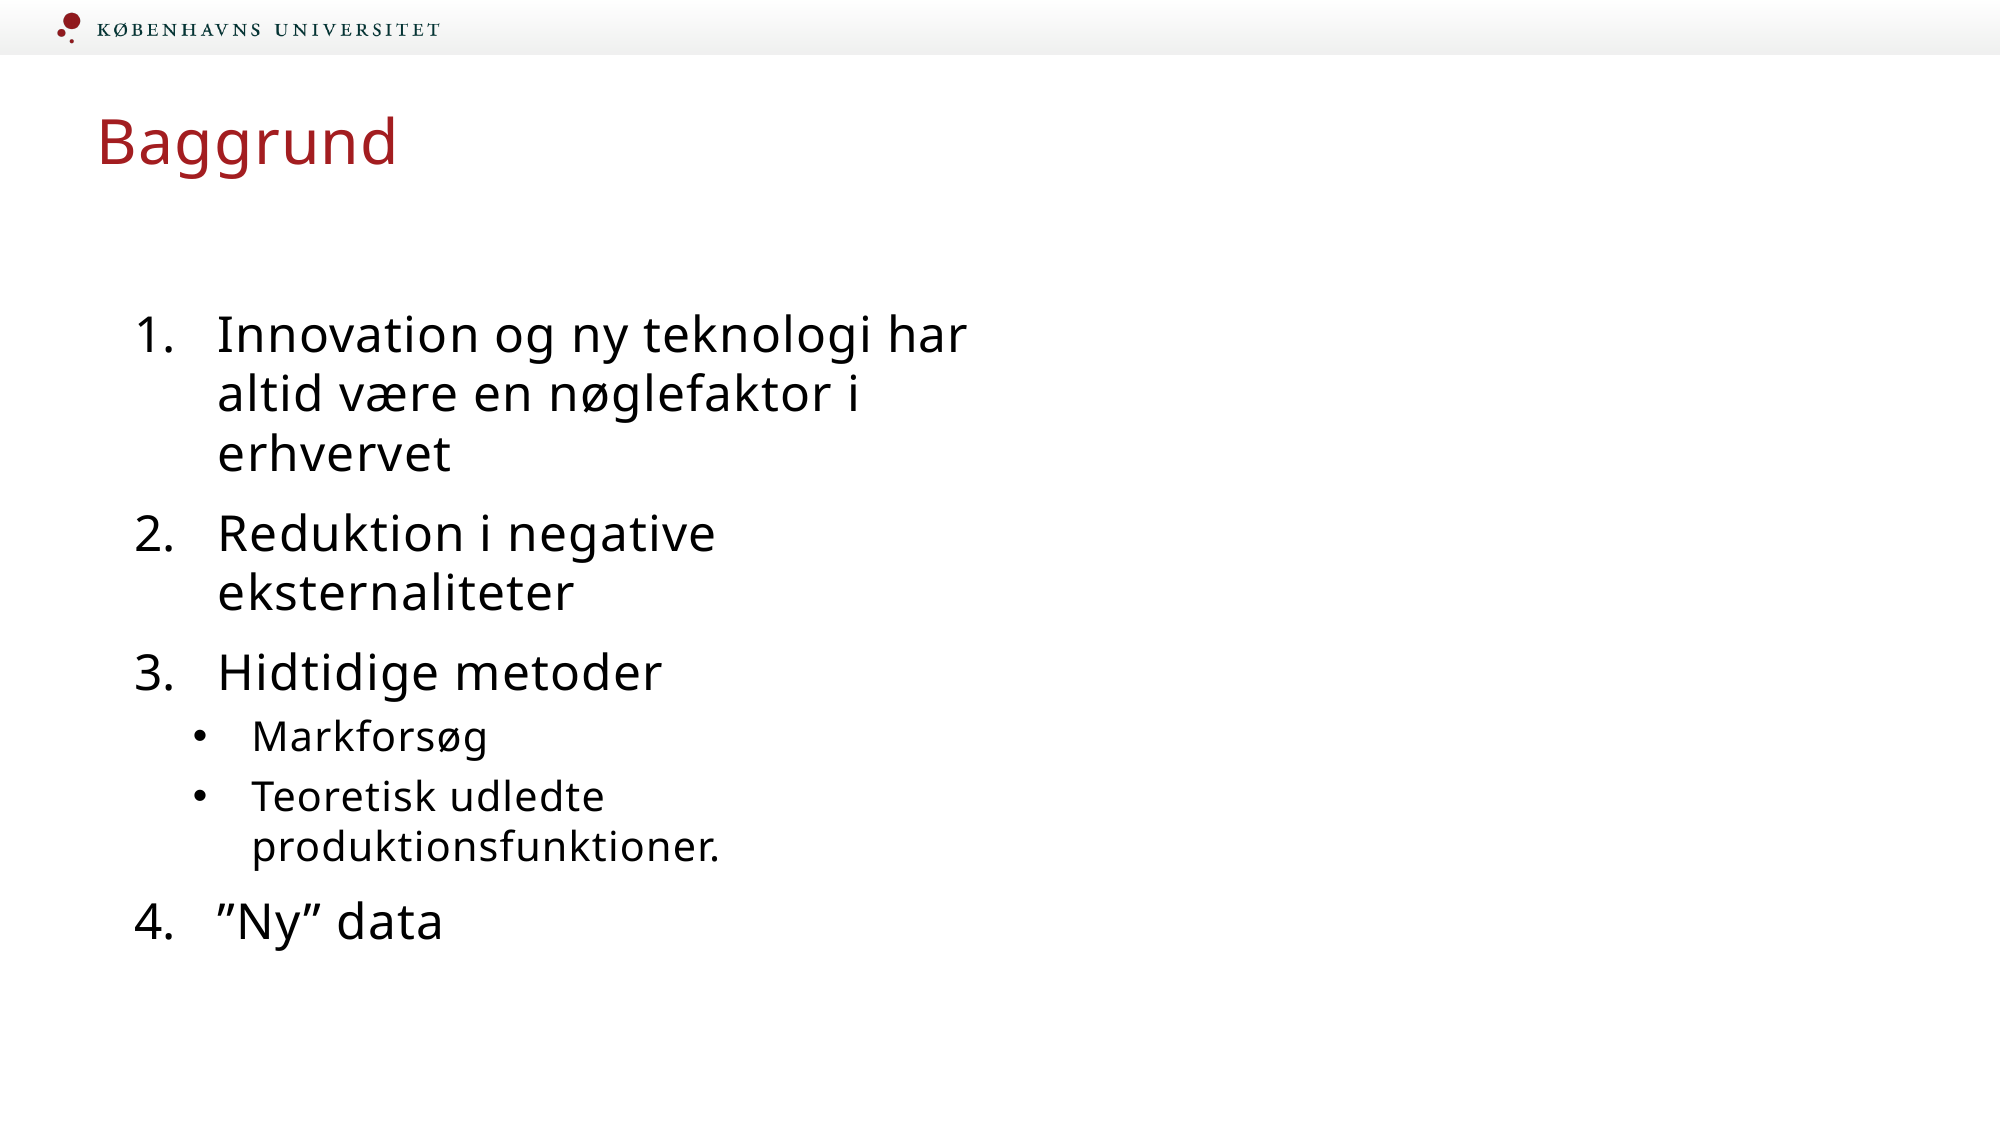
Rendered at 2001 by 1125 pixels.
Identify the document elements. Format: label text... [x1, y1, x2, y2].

title Baggrund [96, 101, 1904, 244]
list Innovation og ny teknologi har altid være en nøglefaktor i erhvervet Reduktion i negative eksternaliteter Hidtidige metoder Markforsøg Teoretisk udledte produktionsfunktioner. ”Ny” data [134, 303, 977, 962]
picture [91, 15, 476, 42]
